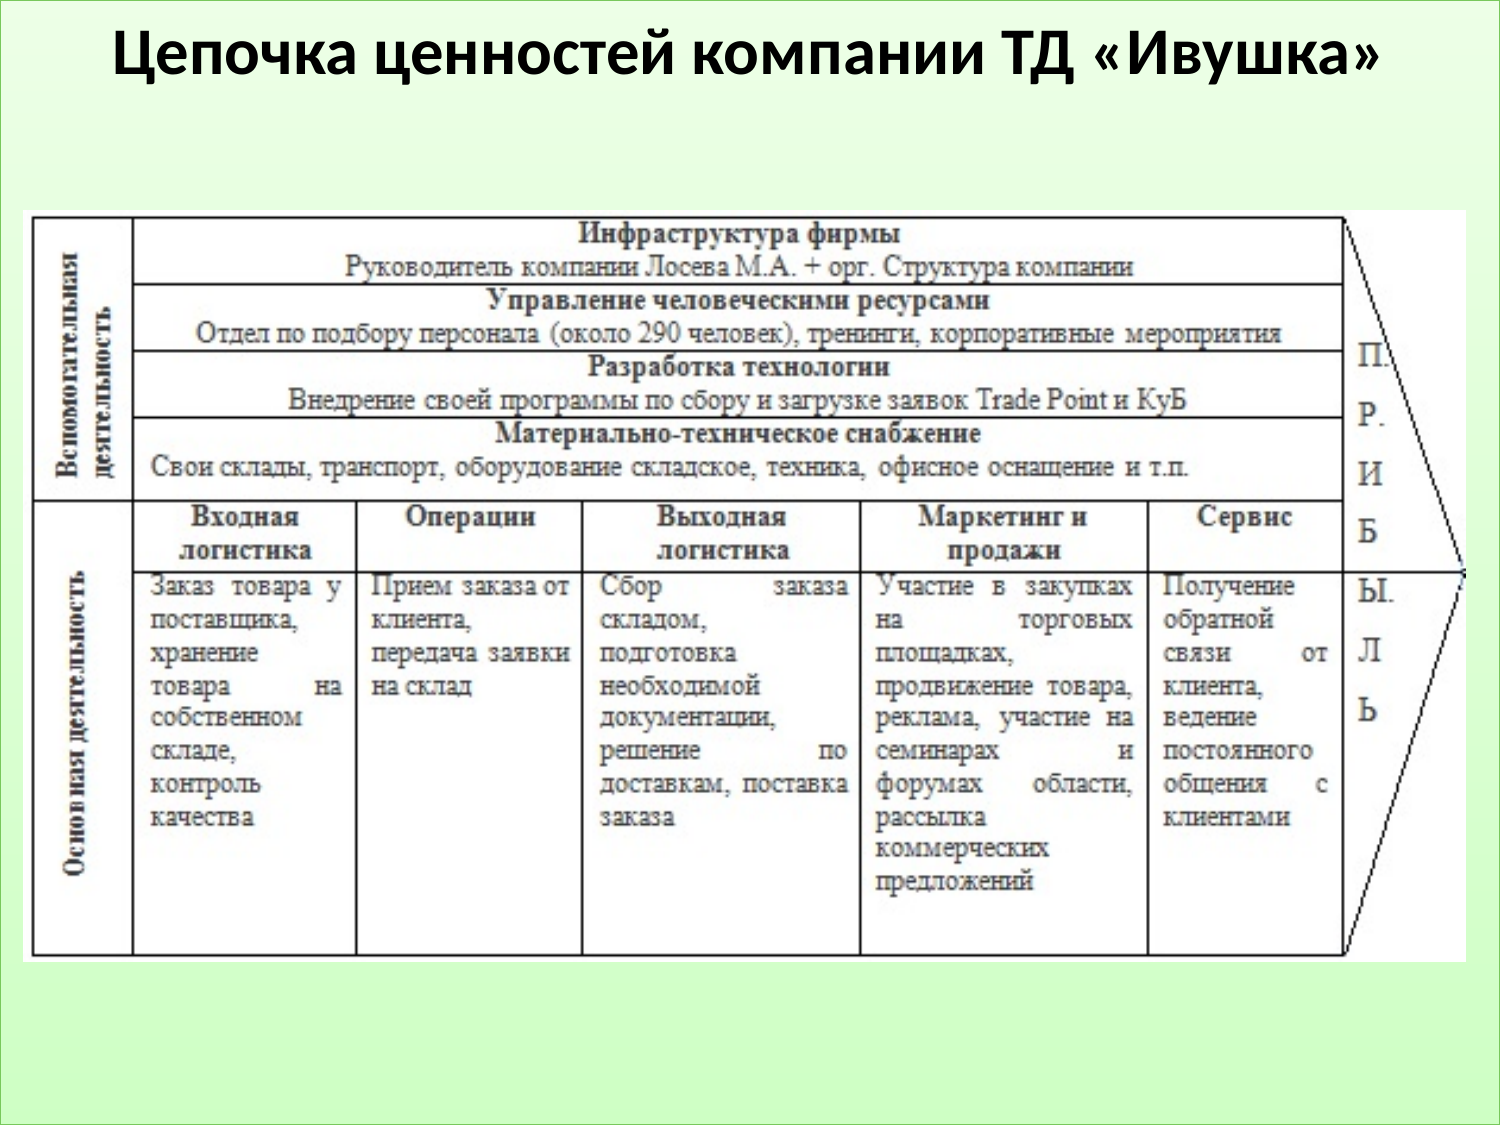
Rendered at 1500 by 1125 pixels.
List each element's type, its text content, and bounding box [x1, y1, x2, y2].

list Цепочка ценностей компании ТД «Ивушка» [0, 0, 1500, 1125]
picture [23, 210, 1466, 962]
